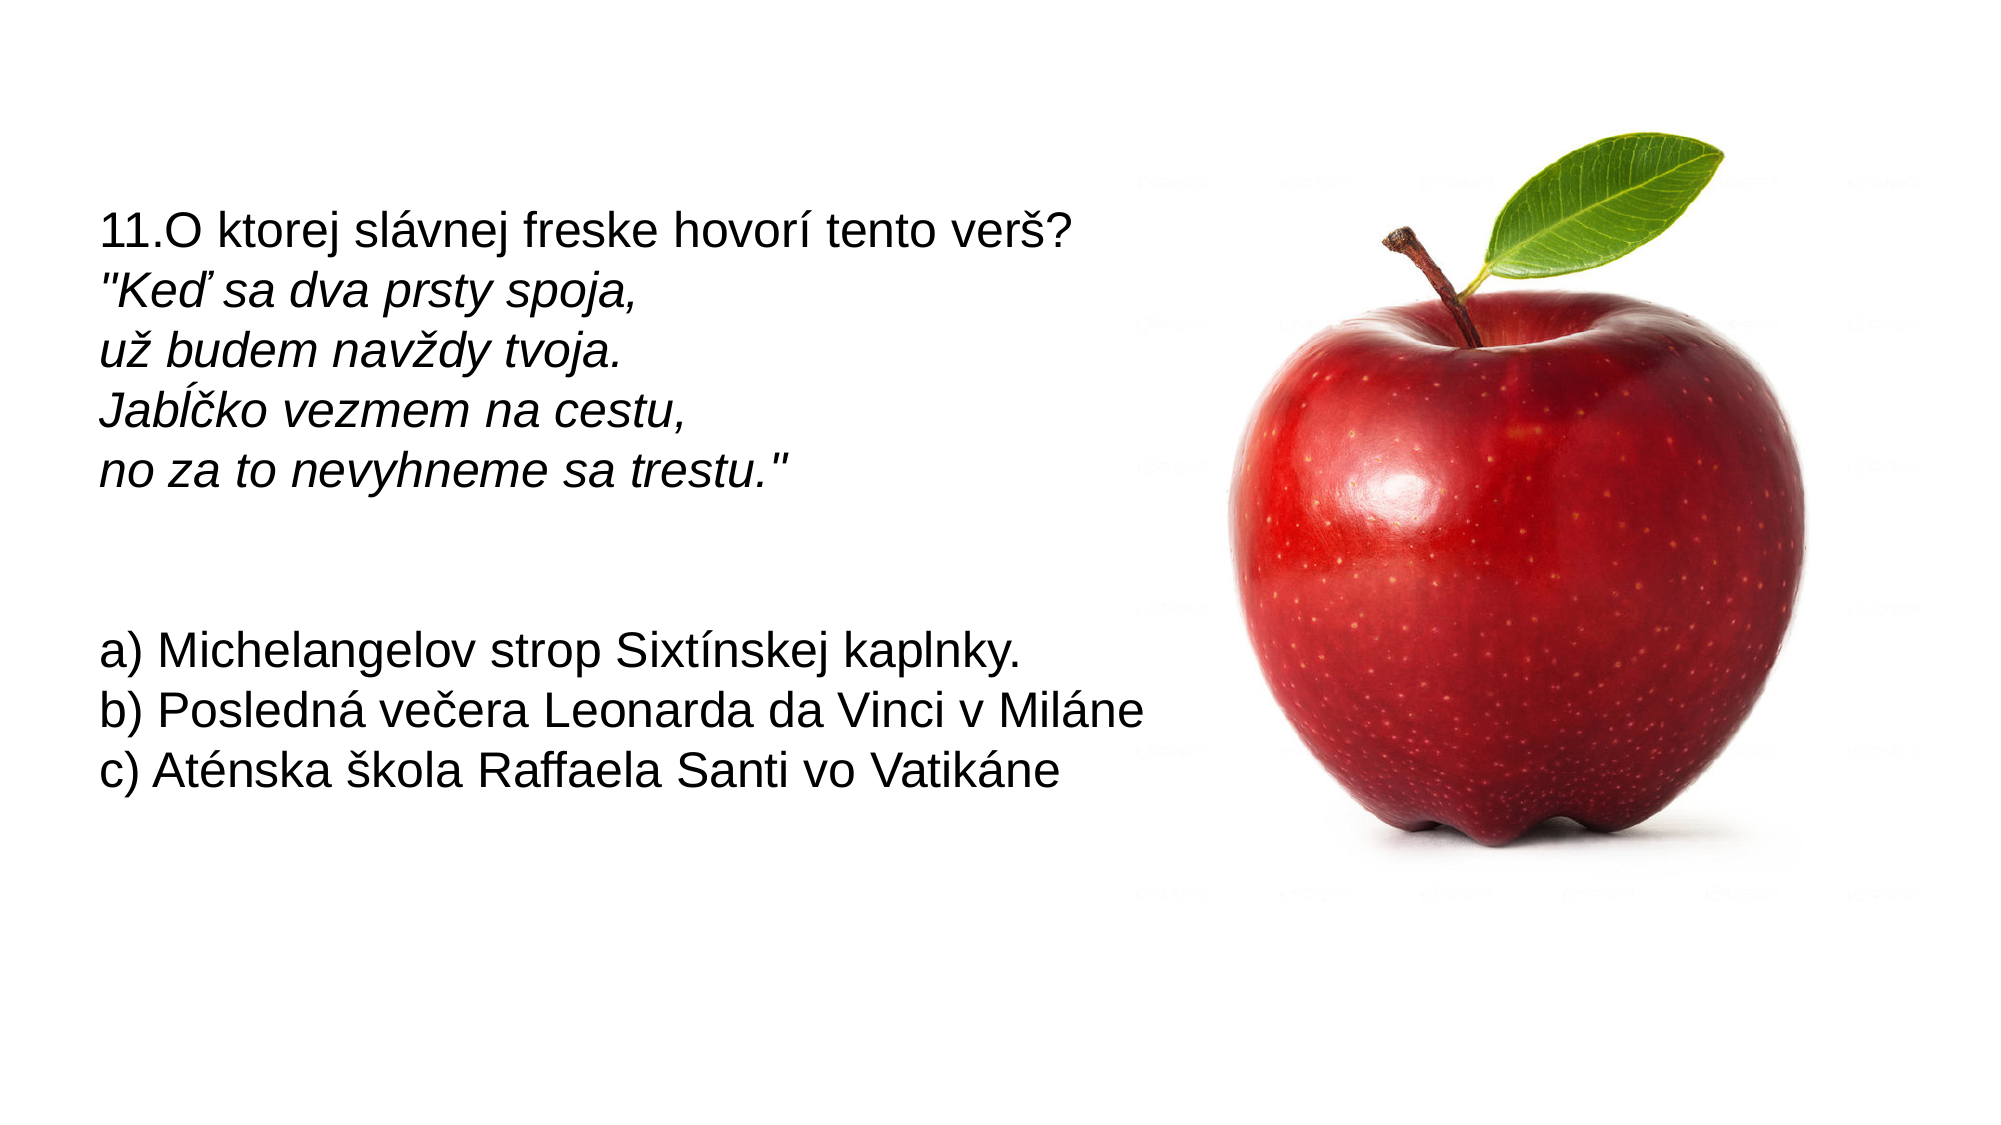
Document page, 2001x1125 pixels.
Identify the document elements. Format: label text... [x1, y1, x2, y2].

picture [1104, 99, 1935, 929]
text_box 11.O ktorej slávnej freske hovorí tento verš? "Keď sa dva prsty spoja, už budem navždy tvoja. Jabĺčko vezmem na cestu, no za to nevyhneme sa trestu." a) Michelangelov strop Sixtínskej kaplnky. b) Posledná večera Leonarda da Vinci v Miláne c) Aténska škola Raffaela Santi vo Vatikáne [84, 99, 1103, 815]
